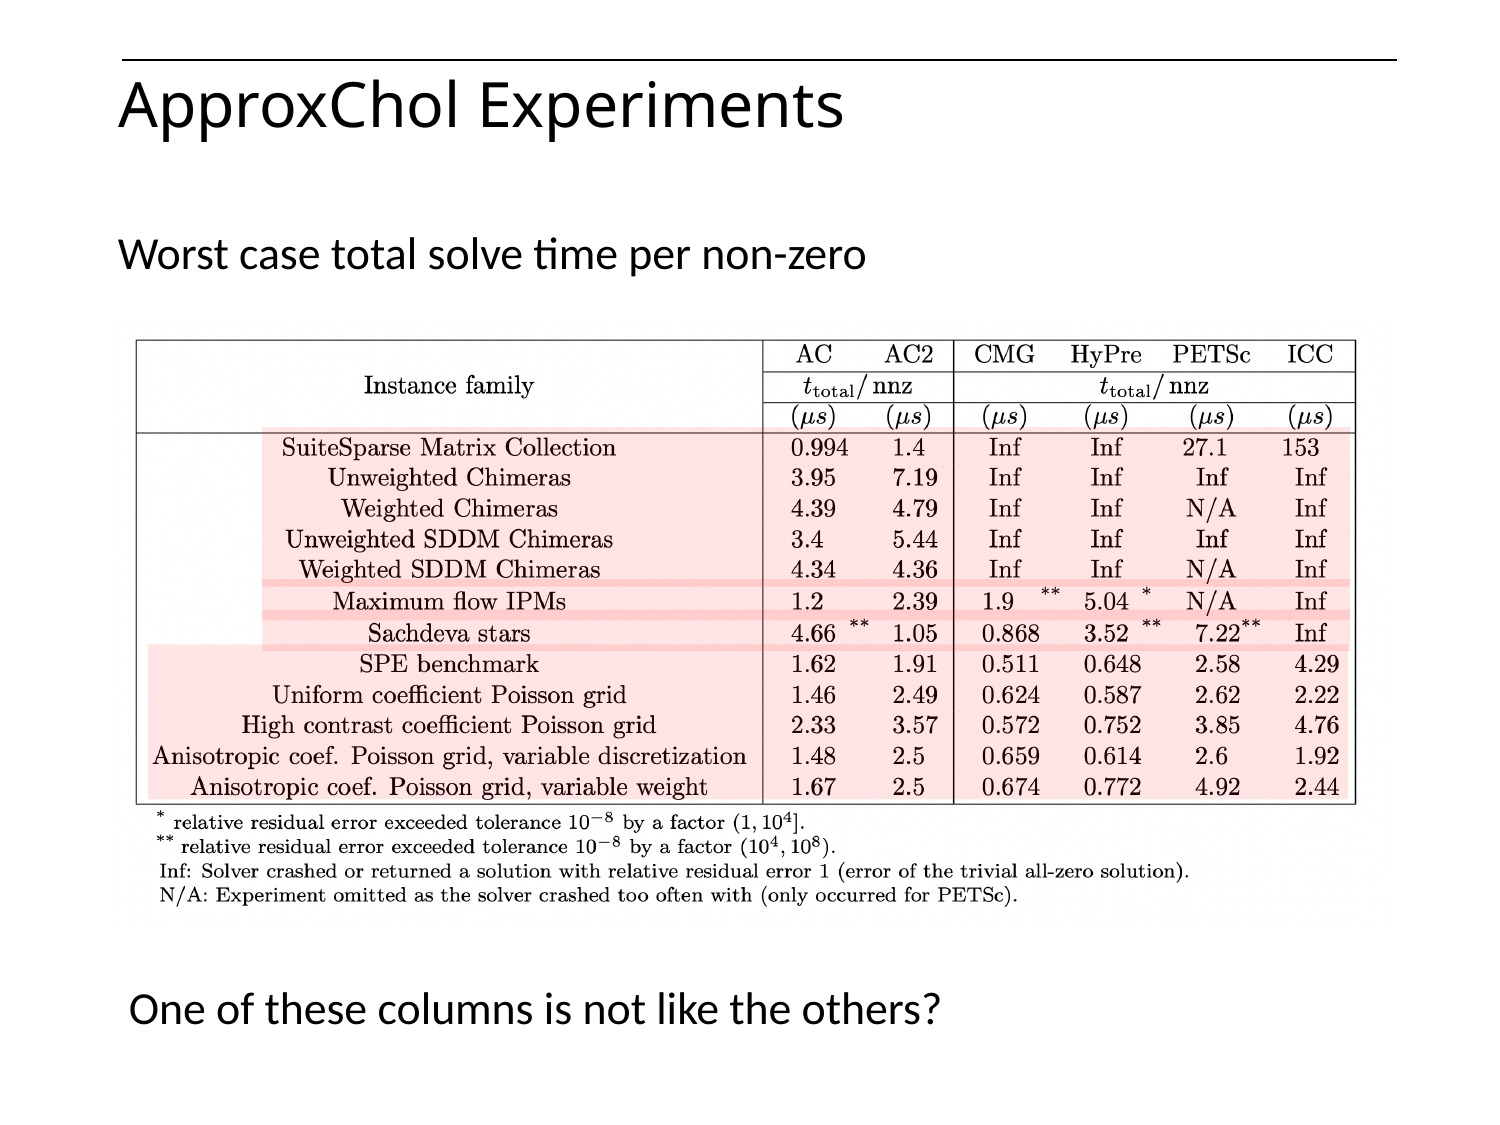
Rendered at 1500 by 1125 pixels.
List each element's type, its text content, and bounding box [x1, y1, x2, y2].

title ApproxChol Experiments [103, 0, 1397, 216]
text_box Worst case total solve time per non-zero [103, 216, 1431, 286]
text_box One of these columns is not like the others? [114, 970, 1442, 1041]
picture [114, 324, 1390, 922]
